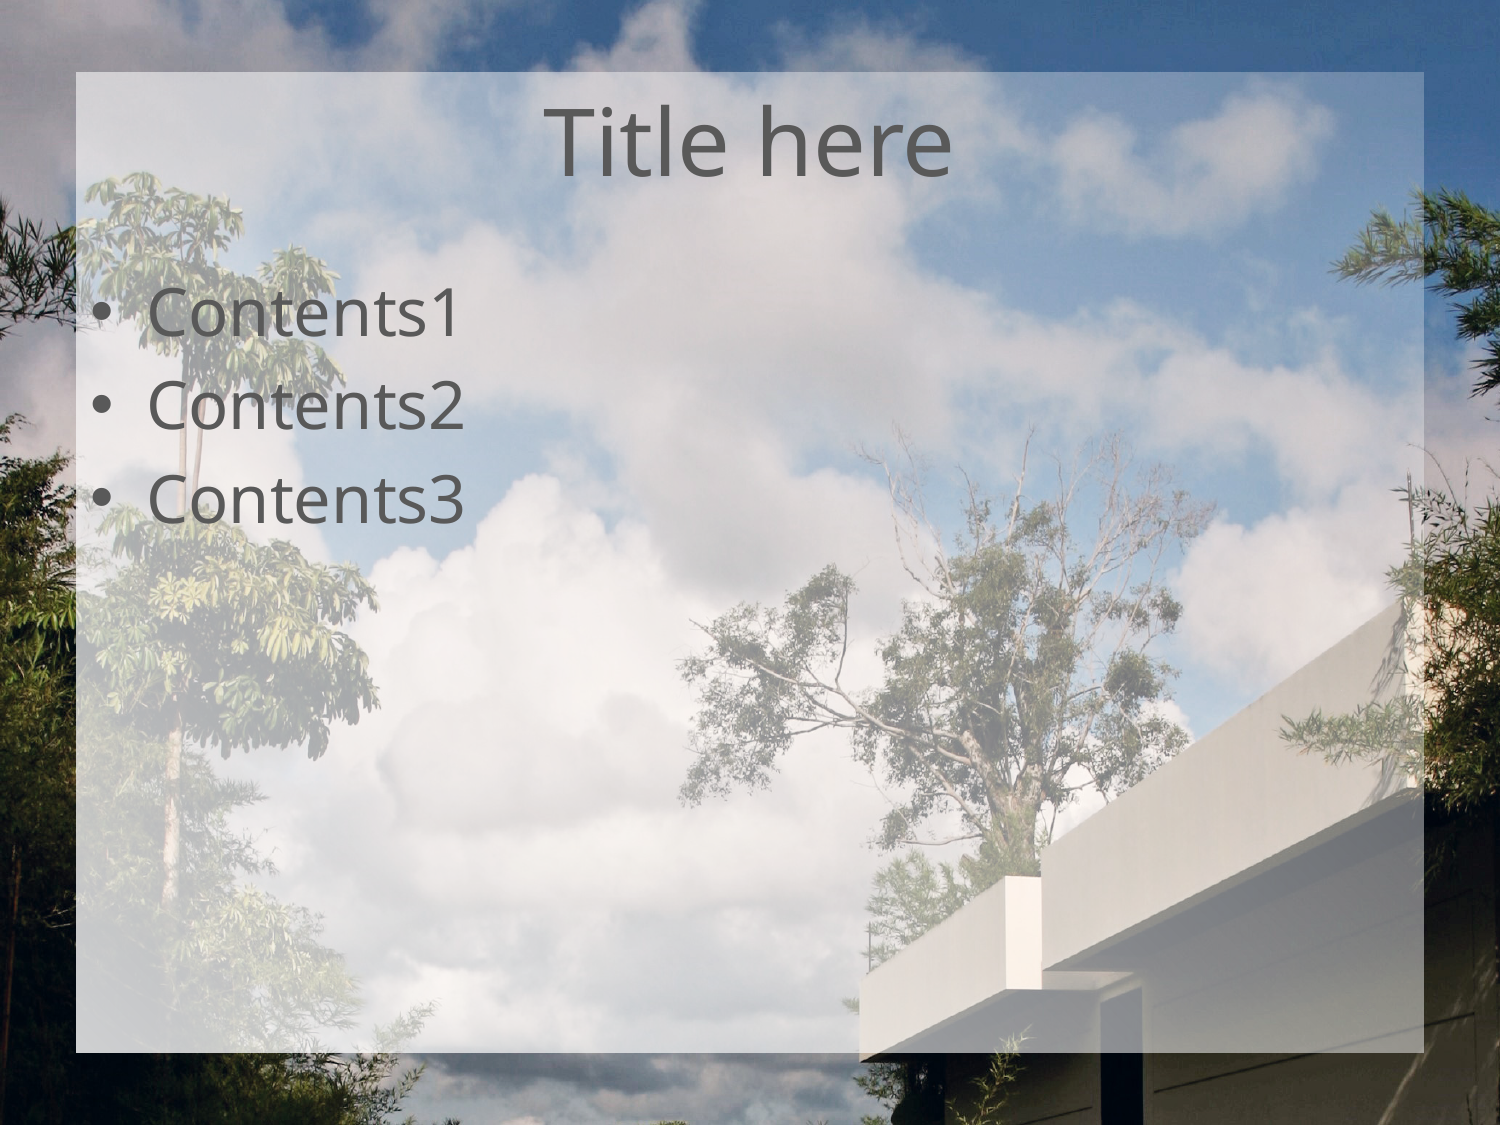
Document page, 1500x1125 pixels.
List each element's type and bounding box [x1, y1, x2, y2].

text_box [0, 0, 1500, 1125]
